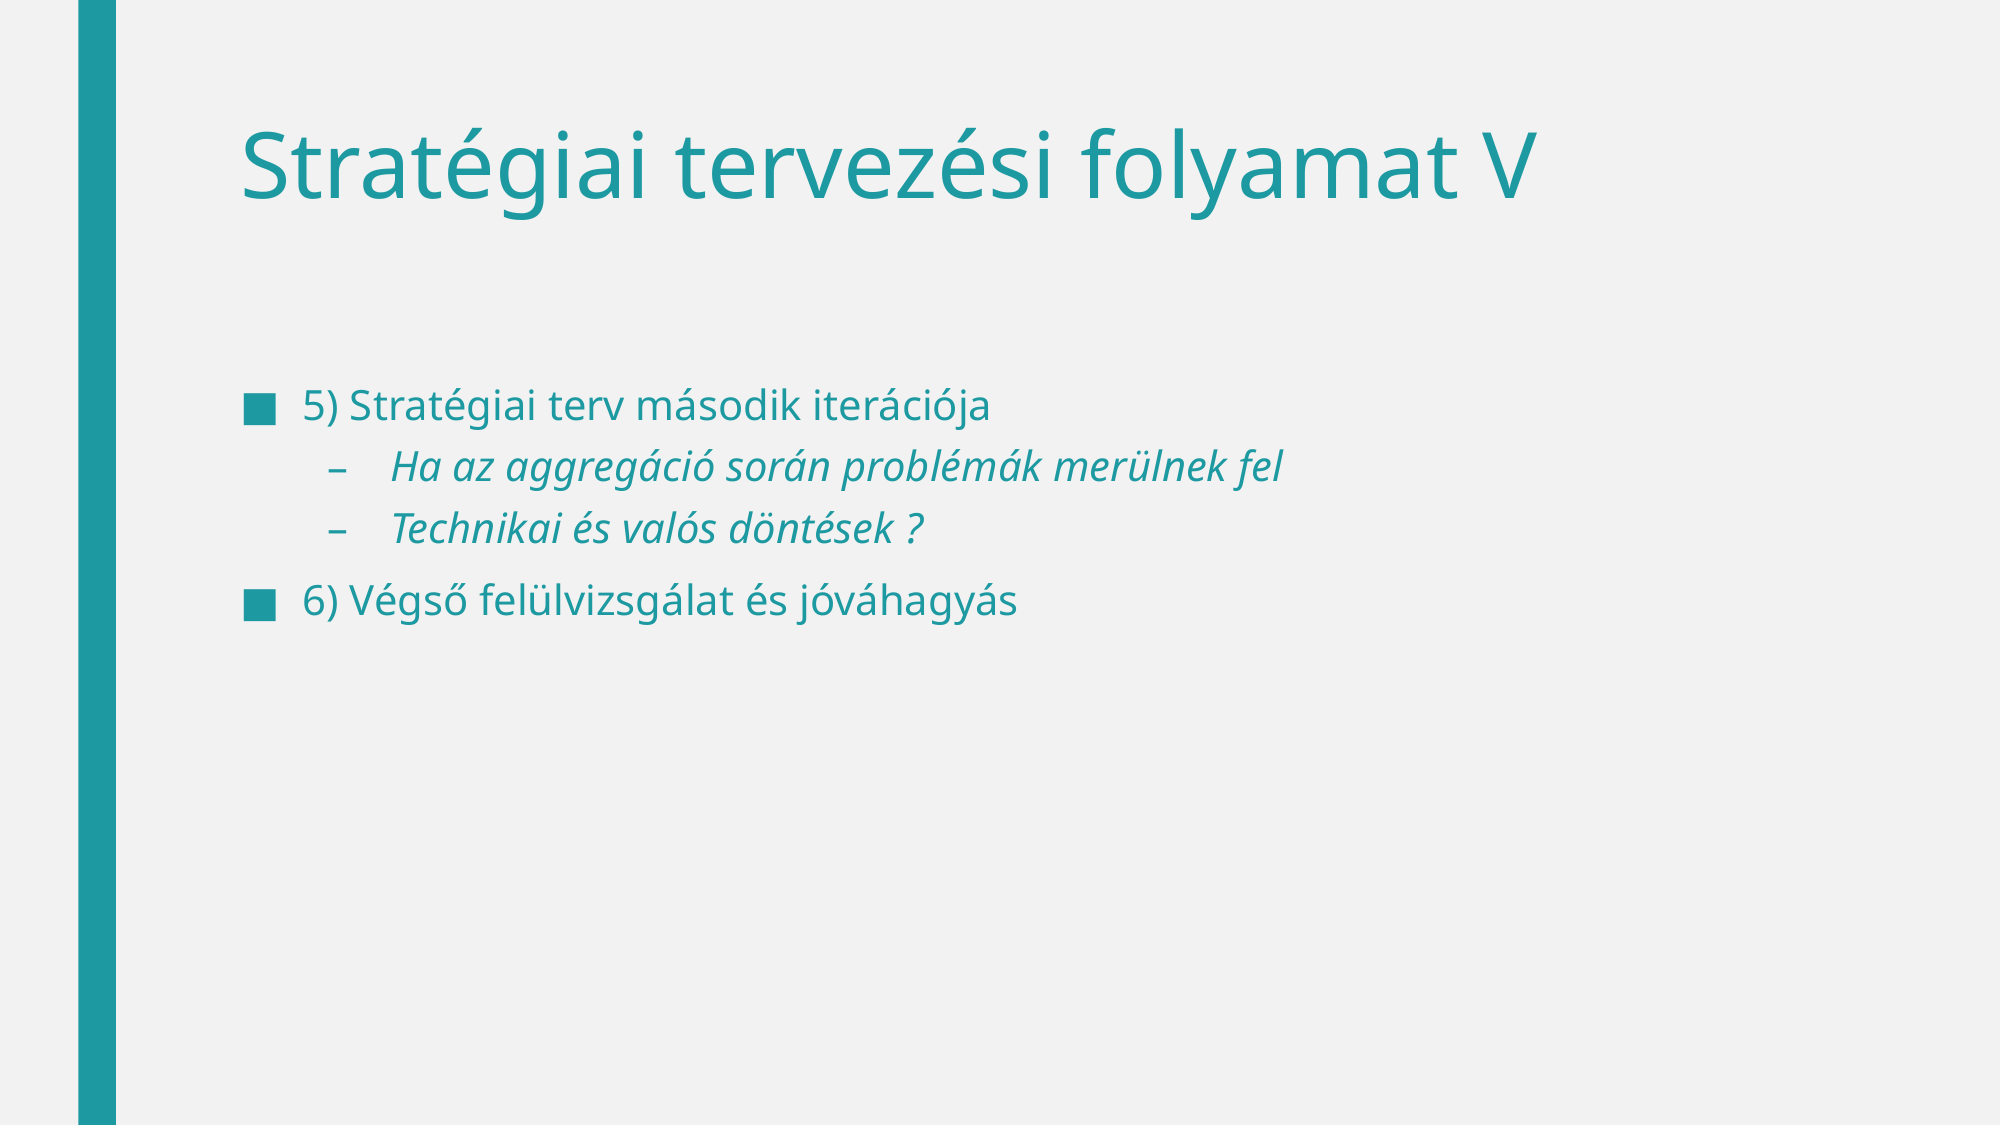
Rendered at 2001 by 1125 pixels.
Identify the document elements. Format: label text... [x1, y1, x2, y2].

list 5) Stratégiai terv második iterációja Ha az aggregáció során problémák merülnek fel Technikai és valós döntések ? 6) Végső felülvizsgálat és jóváhagyás [225, 375, 1800, 963]
title Stratégiai tervezési folyamat V [225, 112, 1800, 357]
